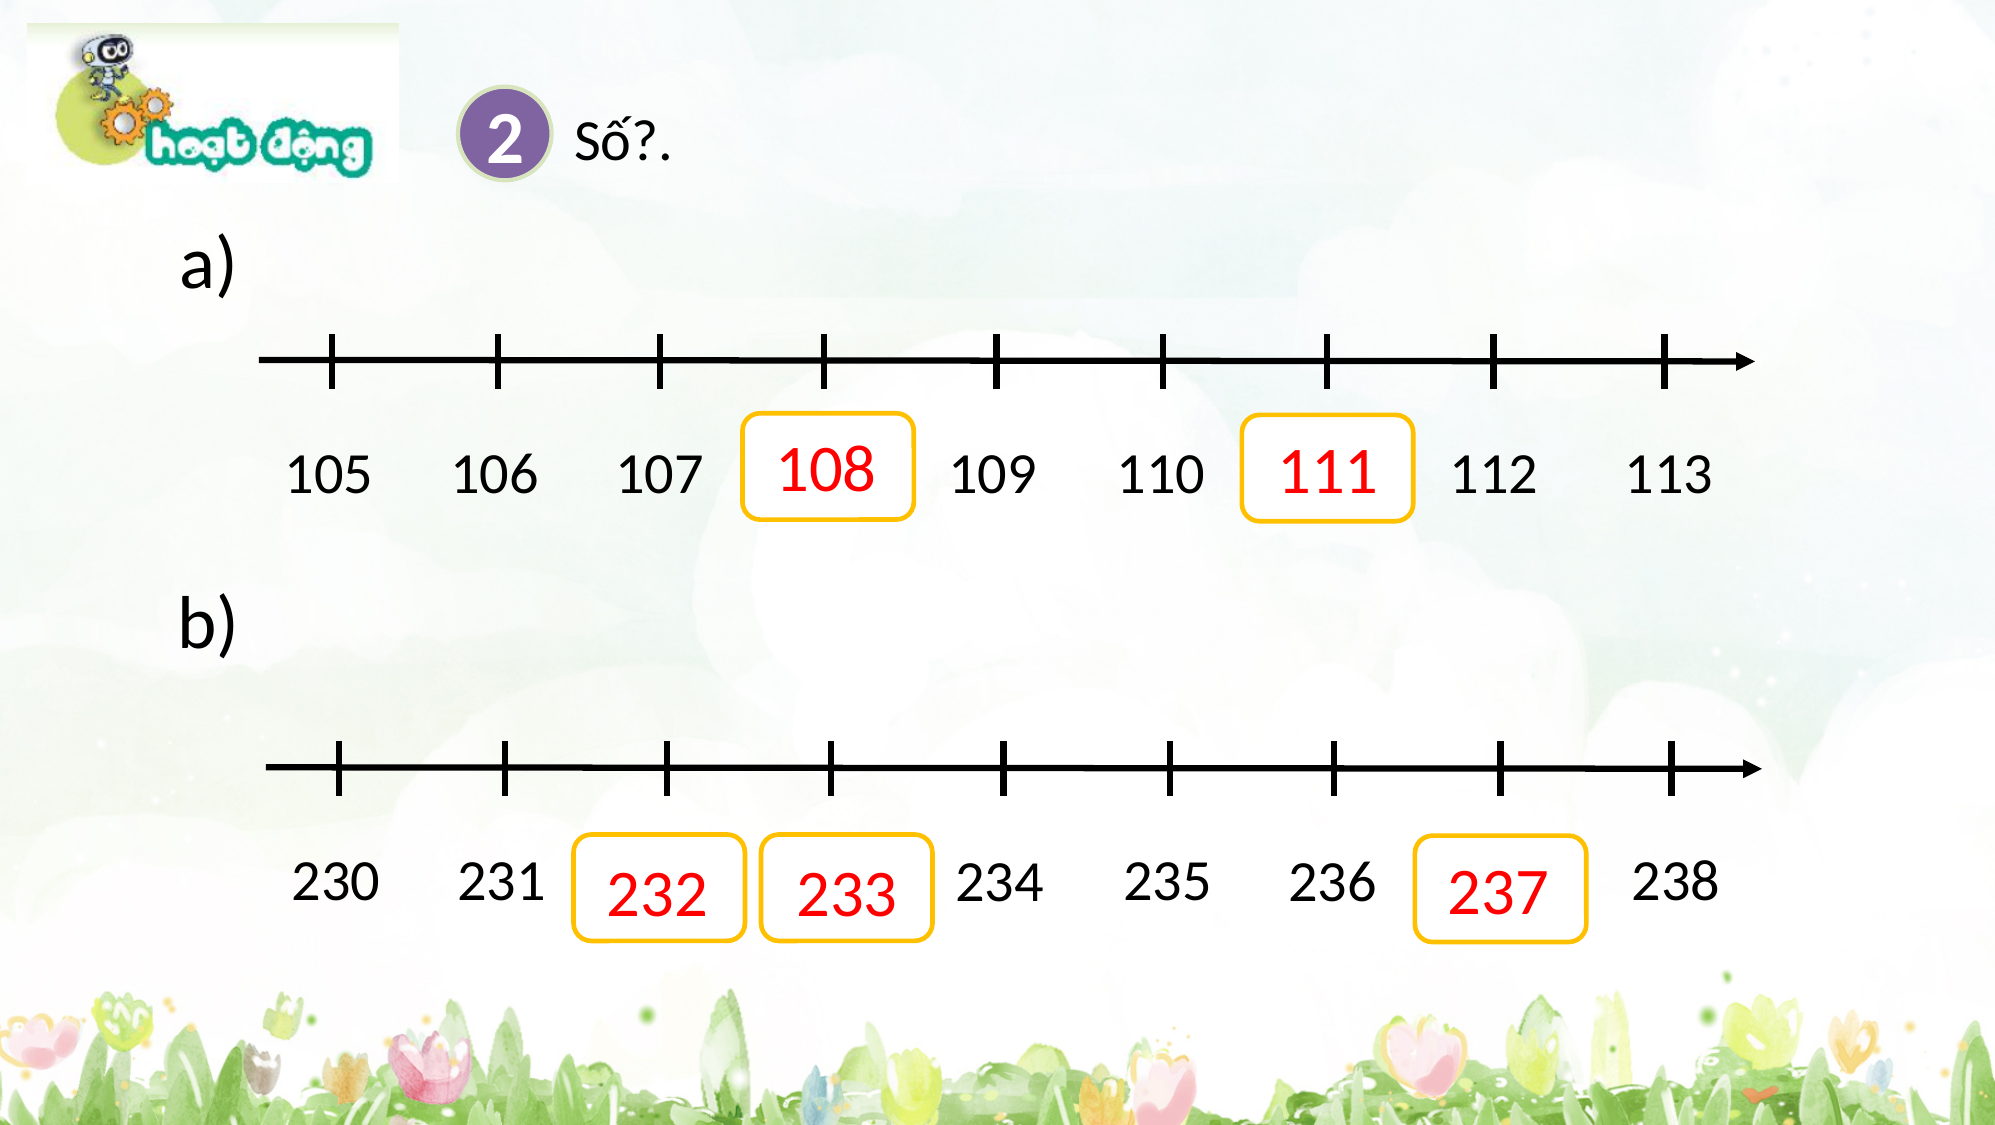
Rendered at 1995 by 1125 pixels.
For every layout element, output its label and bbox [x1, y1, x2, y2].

text_box [159, 565, 1763, 943]
text_box [159, 205, 1756, 522]
text_box [457, 86, 1818, 181]
picture [0, 0, 1995, 1125]
